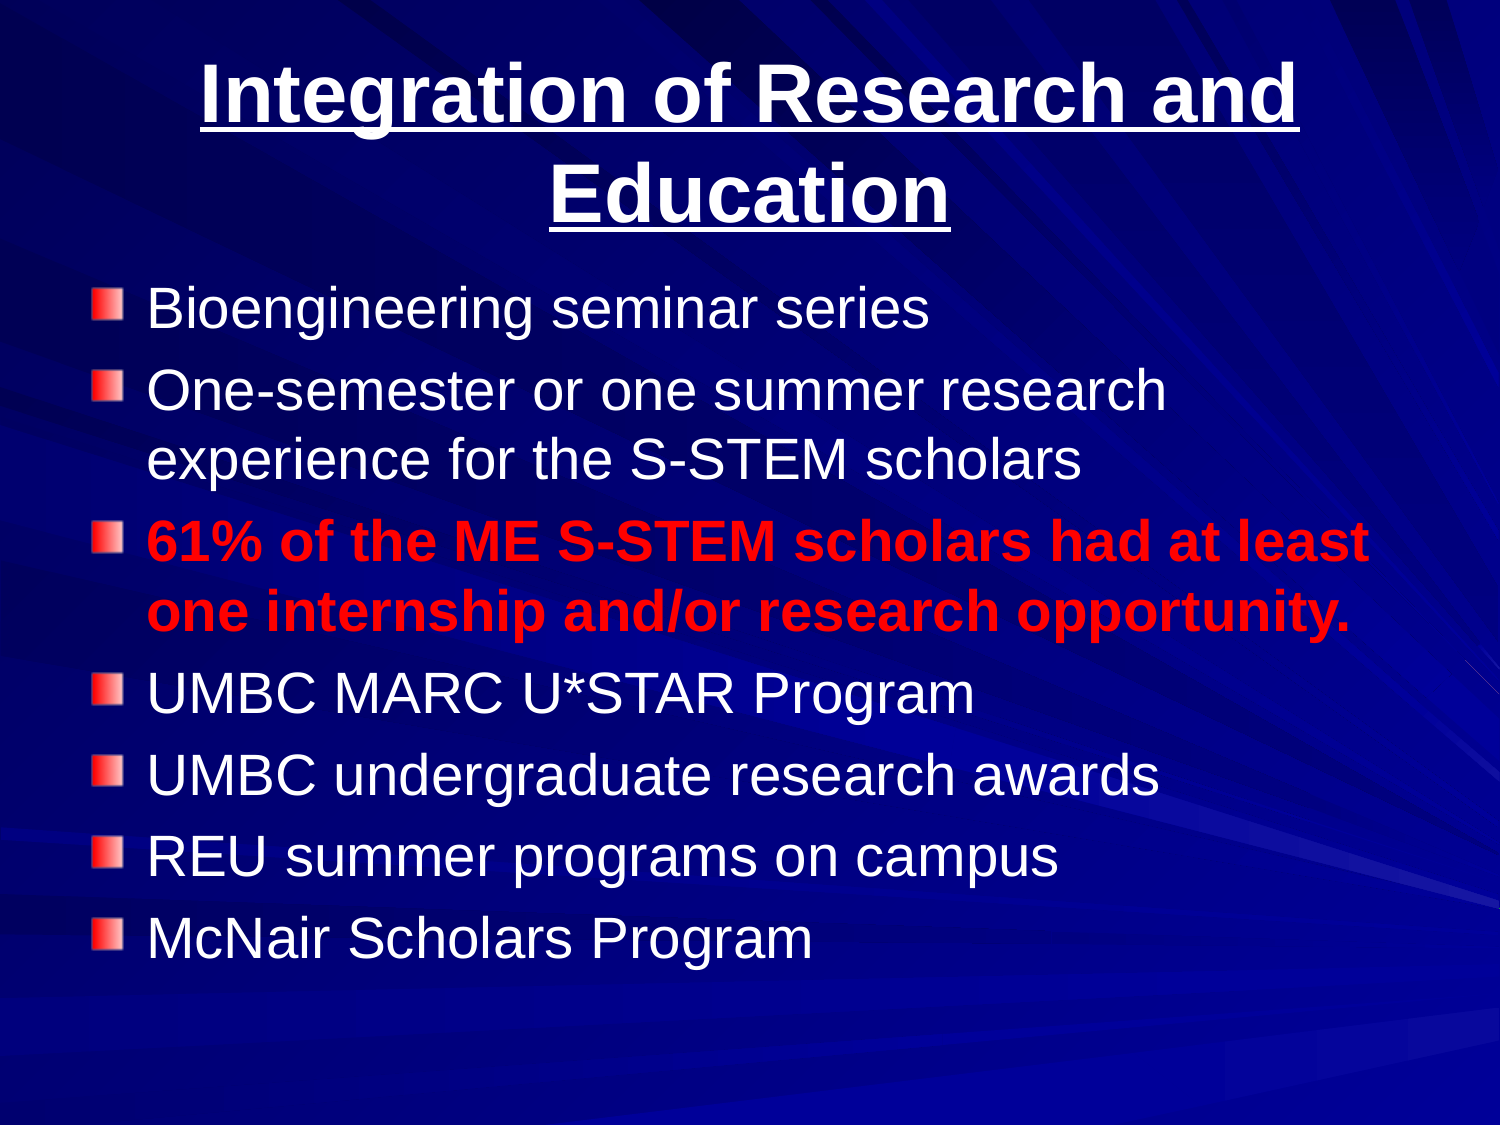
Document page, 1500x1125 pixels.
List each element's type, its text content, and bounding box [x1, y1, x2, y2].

picture [90, 834, 127, 872]
picture [90, 916, 127, 954]
picture [90, 286, 127, 324]
picture [90, 368, 127, 405]
title Integration of Research and Education [75, 45, 1425, 234]
list Bioengineering seminar series One-semester or one summer research experience for the S-STEM scholars 61% of the ME S-STEM scholars had at least one internship and/or research opportunity. UMBC MARC U*STAR Program UMBC undergraduate research awards REU summer programs on campus McNair Scholars Program [75, 262, 1425, 1006]
picture [90, 519, 127, 557]
picture [90, 671, 127, 709]
picture [90, 753, 127, 790]
